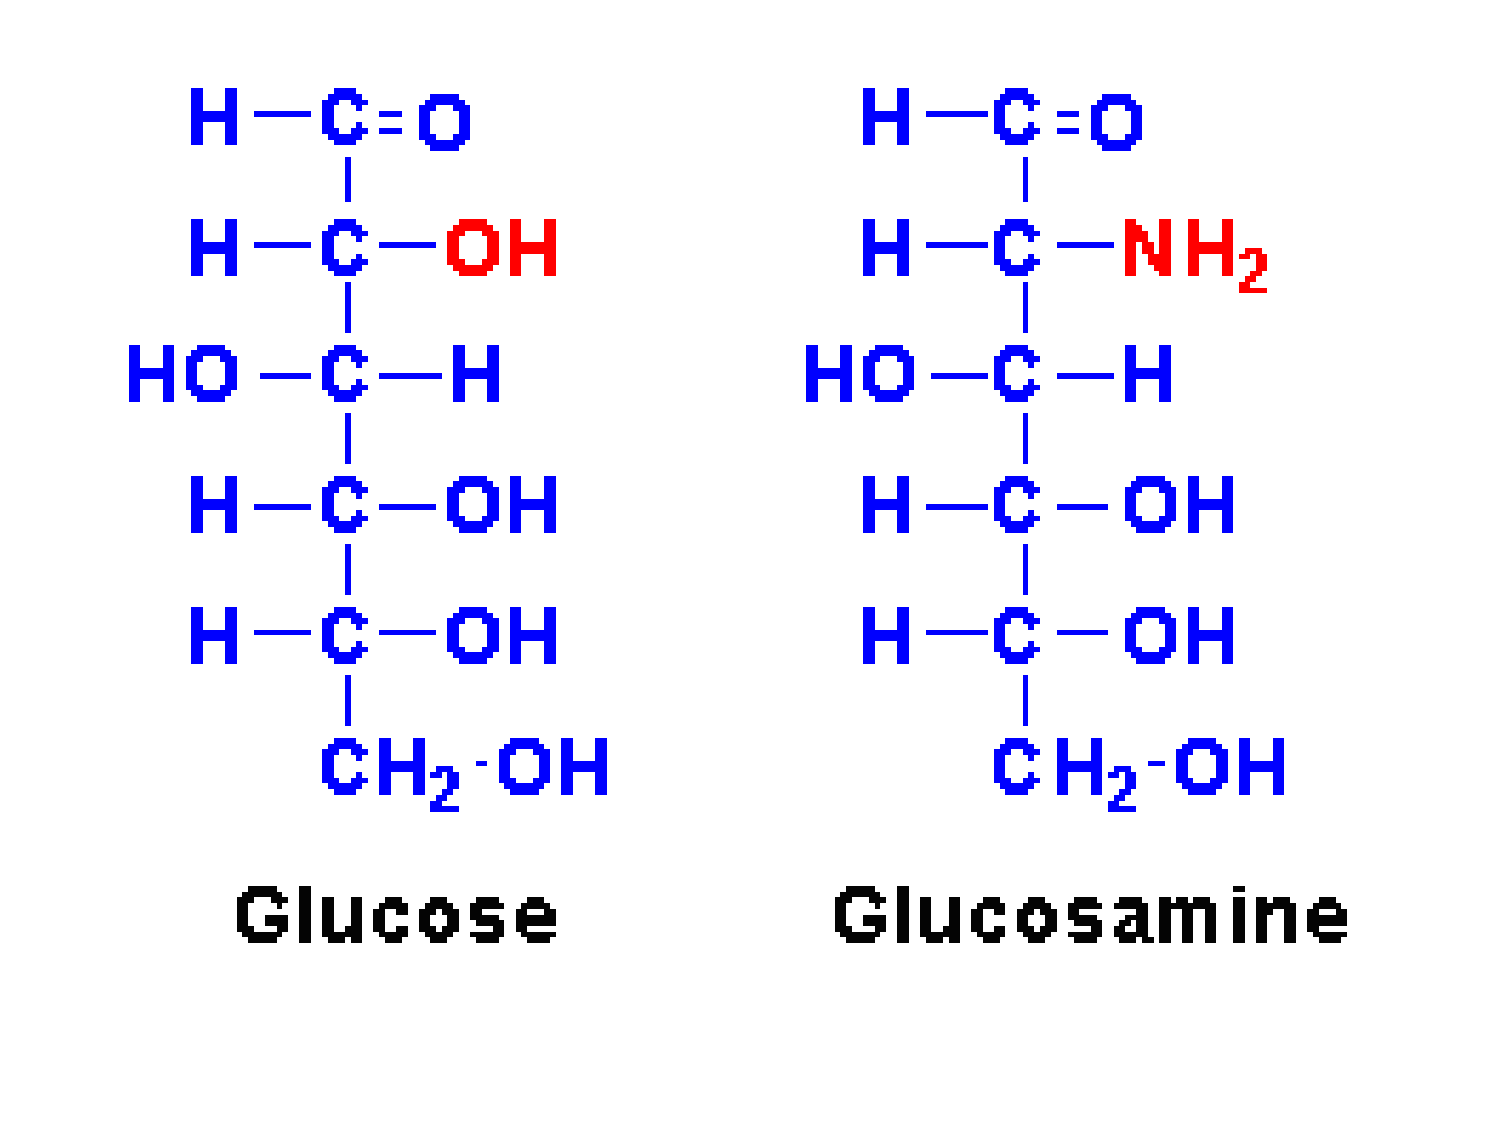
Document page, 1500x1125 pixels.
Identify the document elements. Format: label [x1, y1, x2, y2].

picture [111, 66, 1359, 972]
